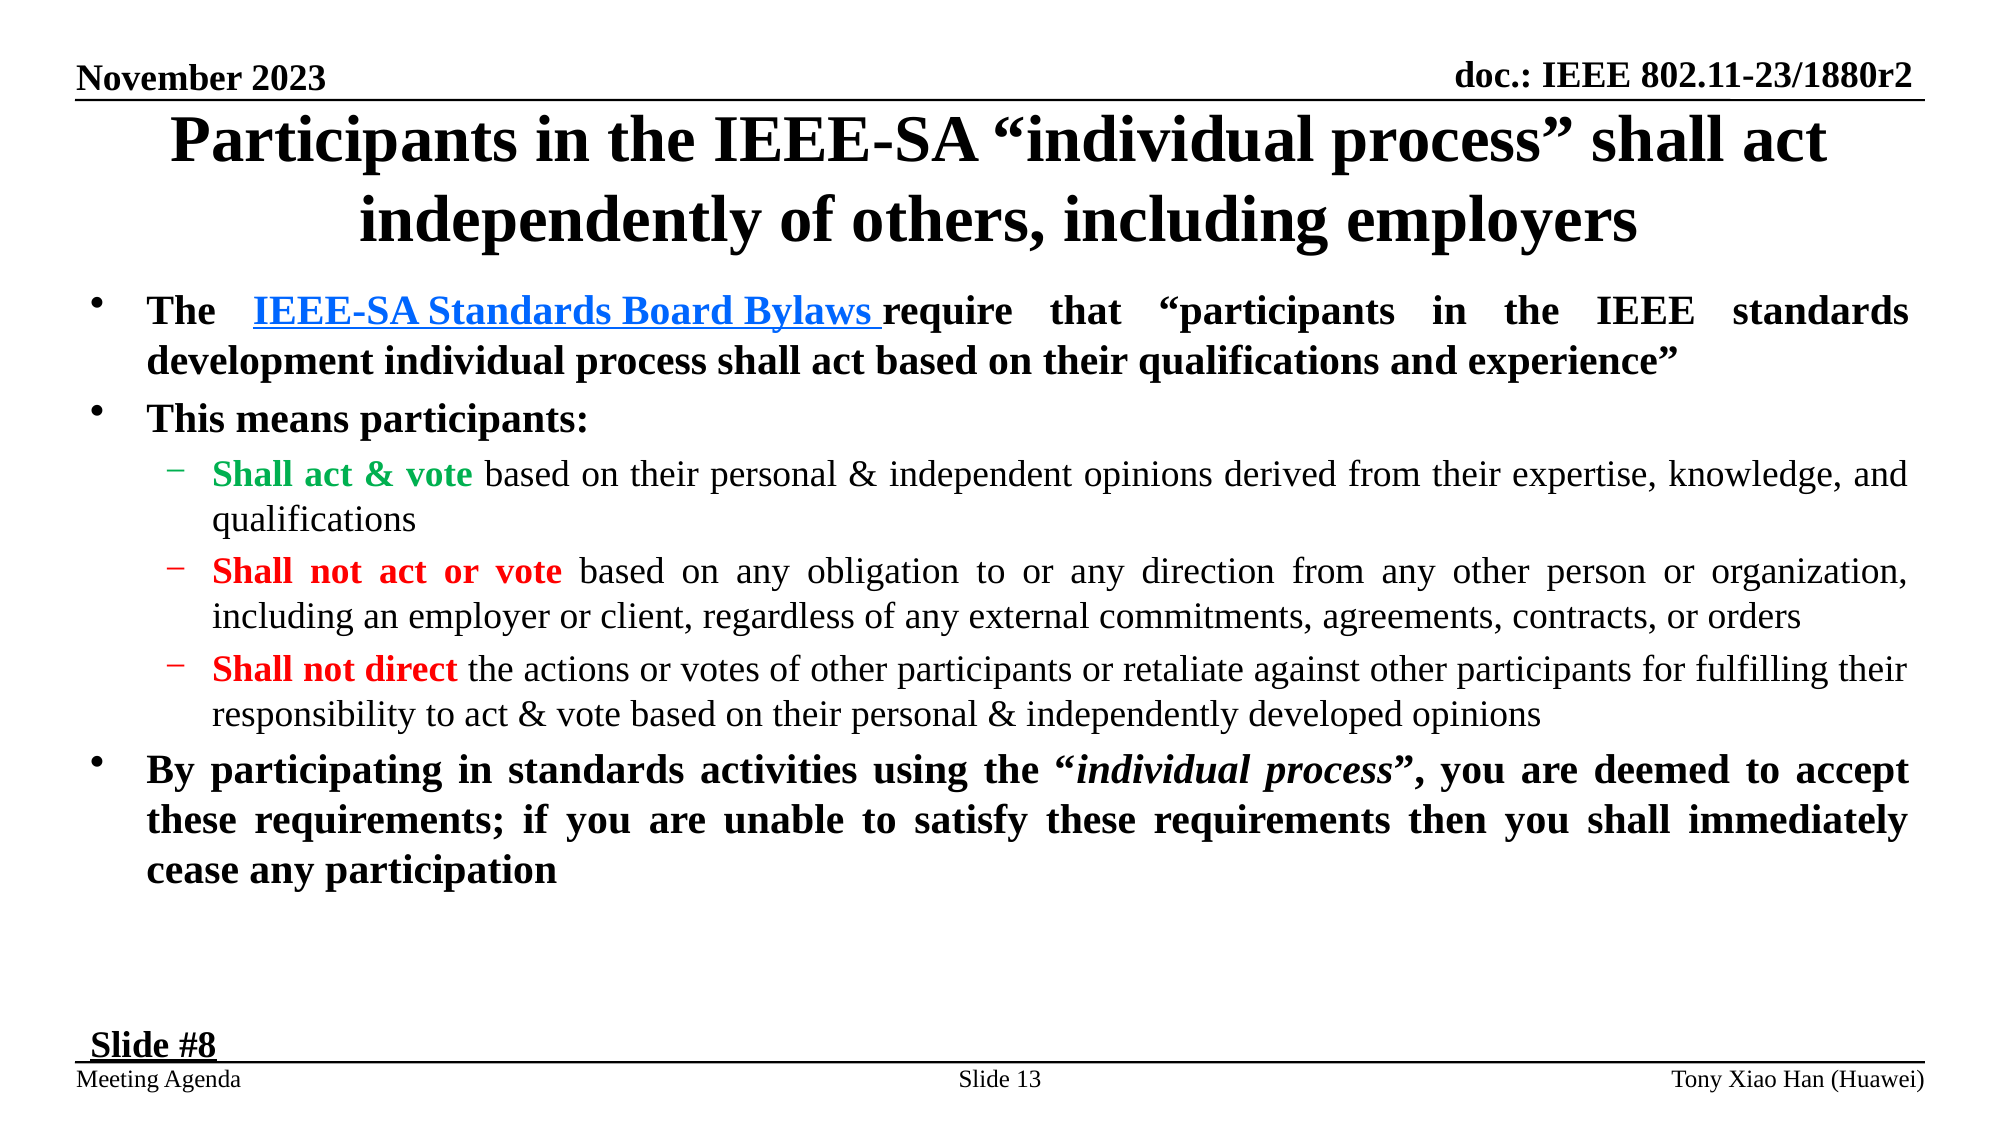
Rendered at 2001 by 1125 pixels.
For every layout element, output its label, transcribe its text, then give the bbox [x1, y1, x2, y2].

list The IEEE-SA Standards Board Bylaws require that “participants in the IEEE standards development individual process shall act based on their qualifications and experience” This means participants: Shall act & vote based on their personal & independent opinions derived from their expertise, knowledge, and qualifications Shall not act or vote based on any obligation to or any direction from any other person or organization, including an employer or client, regardless of any external commitments, agreements, contracts, or orders Shall not direct the actions or votes of other participants or retaliate against other participants for fulfilling their responsibility to act & vote based on their personal & independently developed opinions By participating in standards activities using the “individual process”, you are deemed to accept these requirements; if you are unable to satisfy these requirements then you shall immediately cease any participation [75, 275, 1925, 1038]
text_box Slide #8 [75, 1012, 232, 1073]
text_box Participants in the IEEE-SA “individual process” shall act independently of others, including employers [75, 87, 1925, 263]
